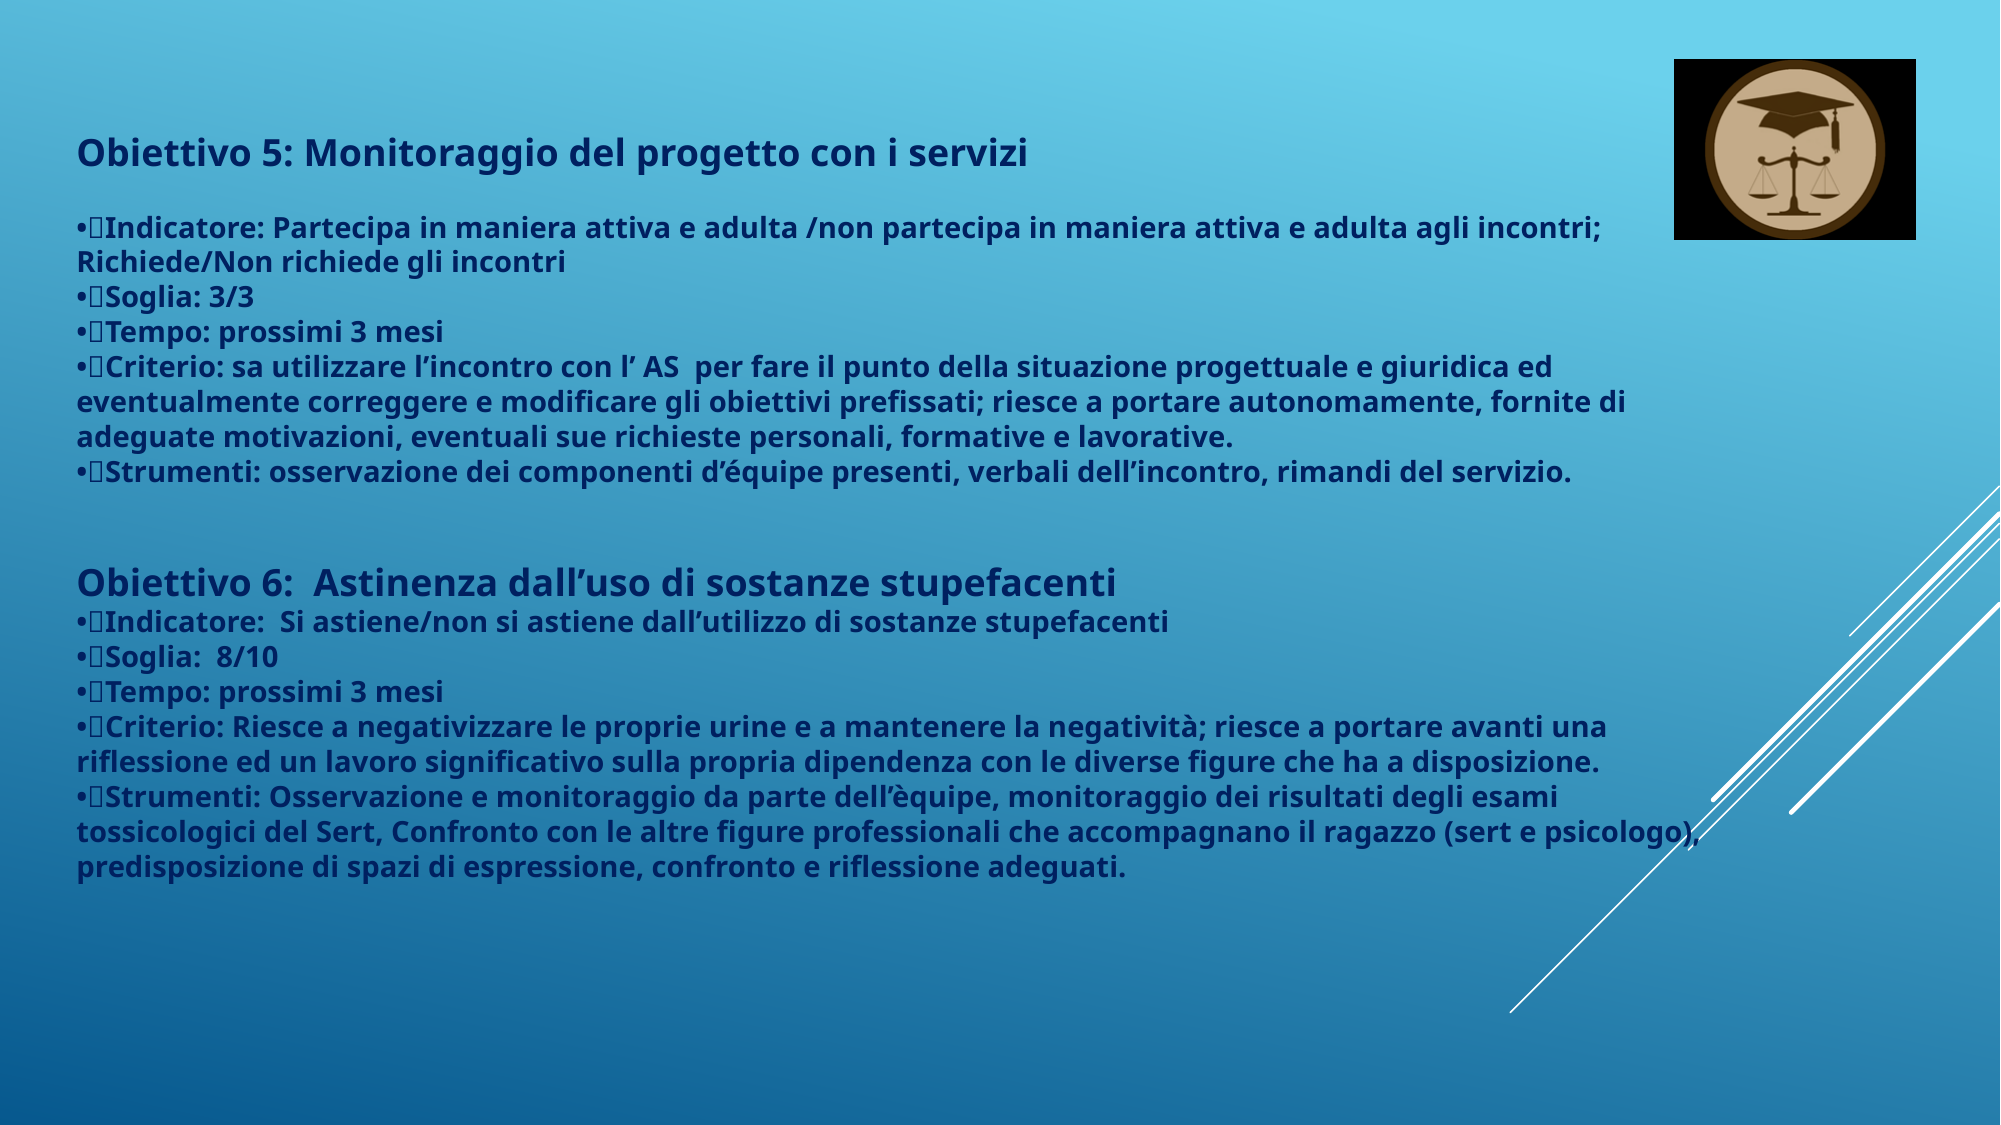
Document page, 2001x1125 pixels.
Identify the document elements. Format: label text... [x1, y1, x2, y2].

picture [1674, 59, 1916, 240]
text_box Obiettivo 5: Monitoraggio del progetto con i servizi •Indicatore: Partecipa in maniera attiva e adulta /non partecipa in maniera attiva e adulta agli incontri; Richiede/Non richiede gli incontri •Soglia: 3/3 •Tempo: prossimi 3 mesi •Criterio: sa utilizzare l’incontro con l’ AS per fare il punto della situazione progettuale e giuridica ed eventualmente correggere e modificare gli obiettivi prefissati; riesce a portare autonomamente, fornite di adeguate motivazioni, eventuali sue richieste personali, formative e lavorative. •Strumenti: osservazione dei componenti d’équipe presenti, verbali dell’incontro, rimandi del servizio. Obiettivo 6: Astinenza dall’uso di sostanze stupefacenti •Indicatore: Si astiene/non si astiene dall’utilizzo di sostanze stupefacenti •Soglia: 8/10 •Tempo: prossimi 3 mesi •Criterio: Riesce a negativizzare le proprie urine e a mantenere la negatività; riesce a portare avanti una riflessione ed un lavoro significativo sulla propria dipendenza con le diverse figure che ha a disposizione. •Strumenti: Osservazione e monitoraggio da parte dell’èquipe, monitoraggio dei risultati degli esami tossicologici del Sert, Confronto con le altre figure professionali che accompagnano il ragazzo (sert e psicologo), predisposizione di spazi di espressione, confronto e riflessione adeguati. [61, 121, 1731, 891]
